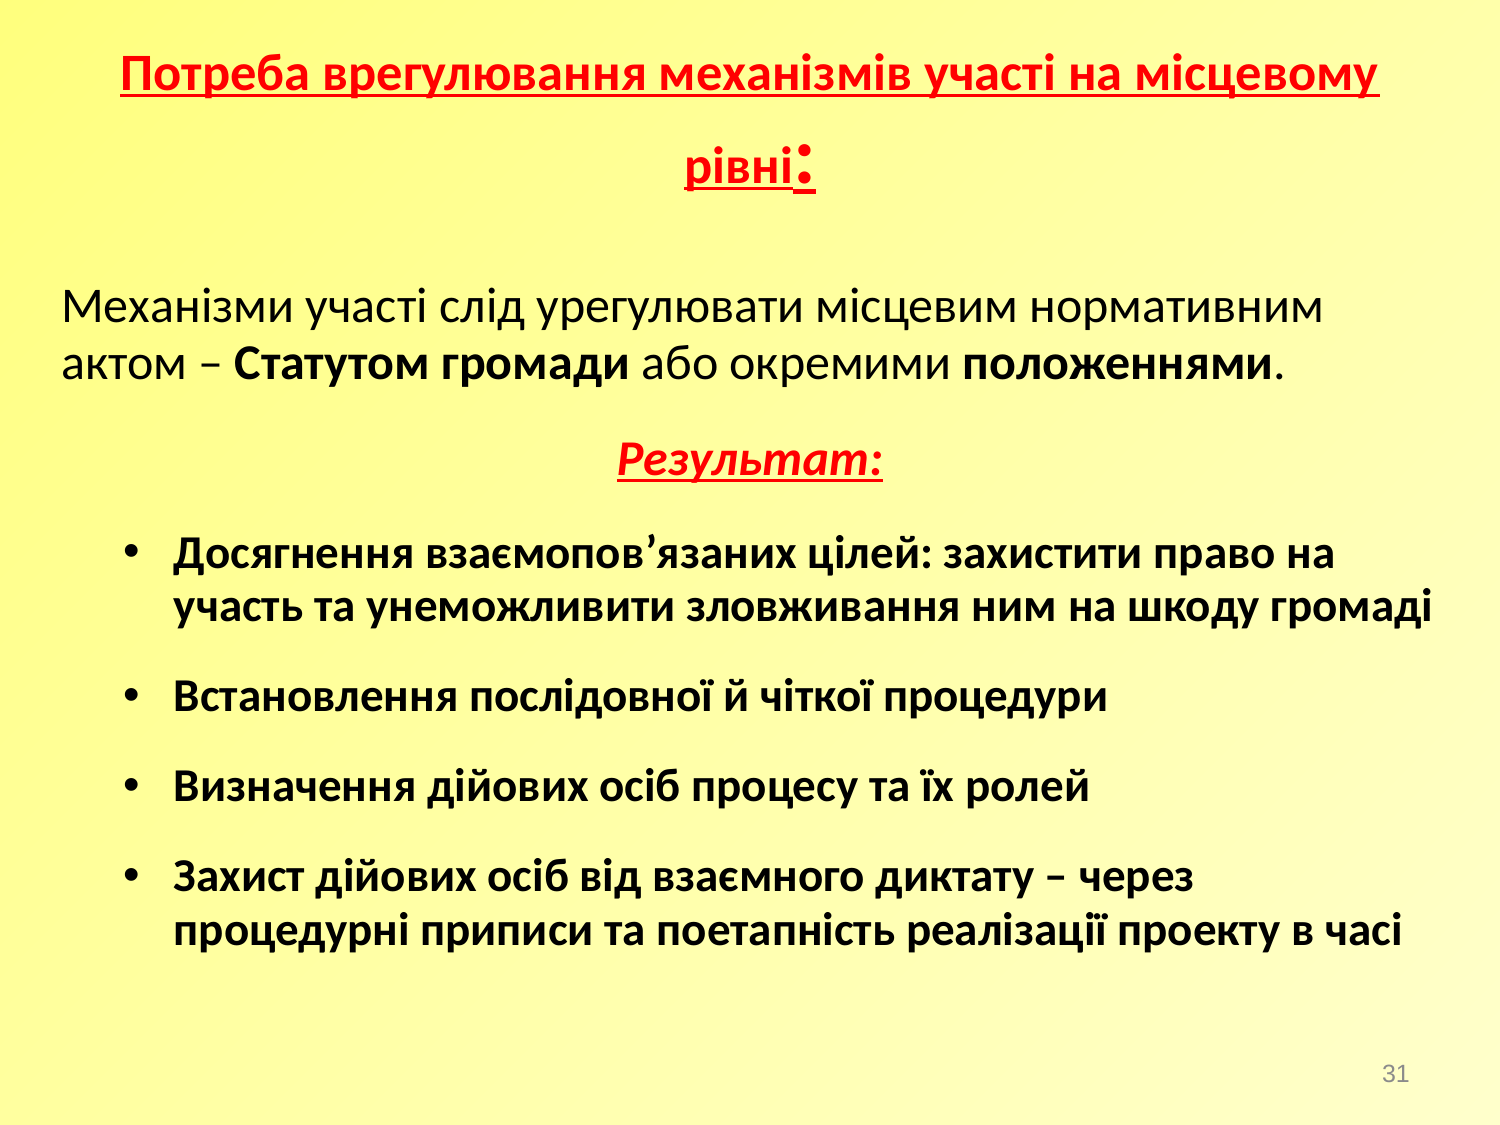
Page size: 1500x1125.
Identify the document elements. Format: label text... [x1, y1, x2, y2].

text_box Механізми участі слід урегулювати місцевим нормативним актом – Статутом громади або окремими положеннями. Результат: [41, 267, 1459, 597]
slide_number 31 [1074, 1044, 1425, 1103]
text_box Потреба врегулювання механізмів участі на місцевому рівні: [41, 30, 1459, 208]
text_box Досягнення взаємопов’язаних цілей: захистити право на участь та унеможливити зловживання ним на шкоду громаді Встановлення послідовної й чіткої процедури Визначення дійових осіб процесу та їх ролей Захист дійових осіб від взаємного диктату – через процедурні приписи та поетапність реалізації проекту в часі [103, 515, 1459, 1044]
